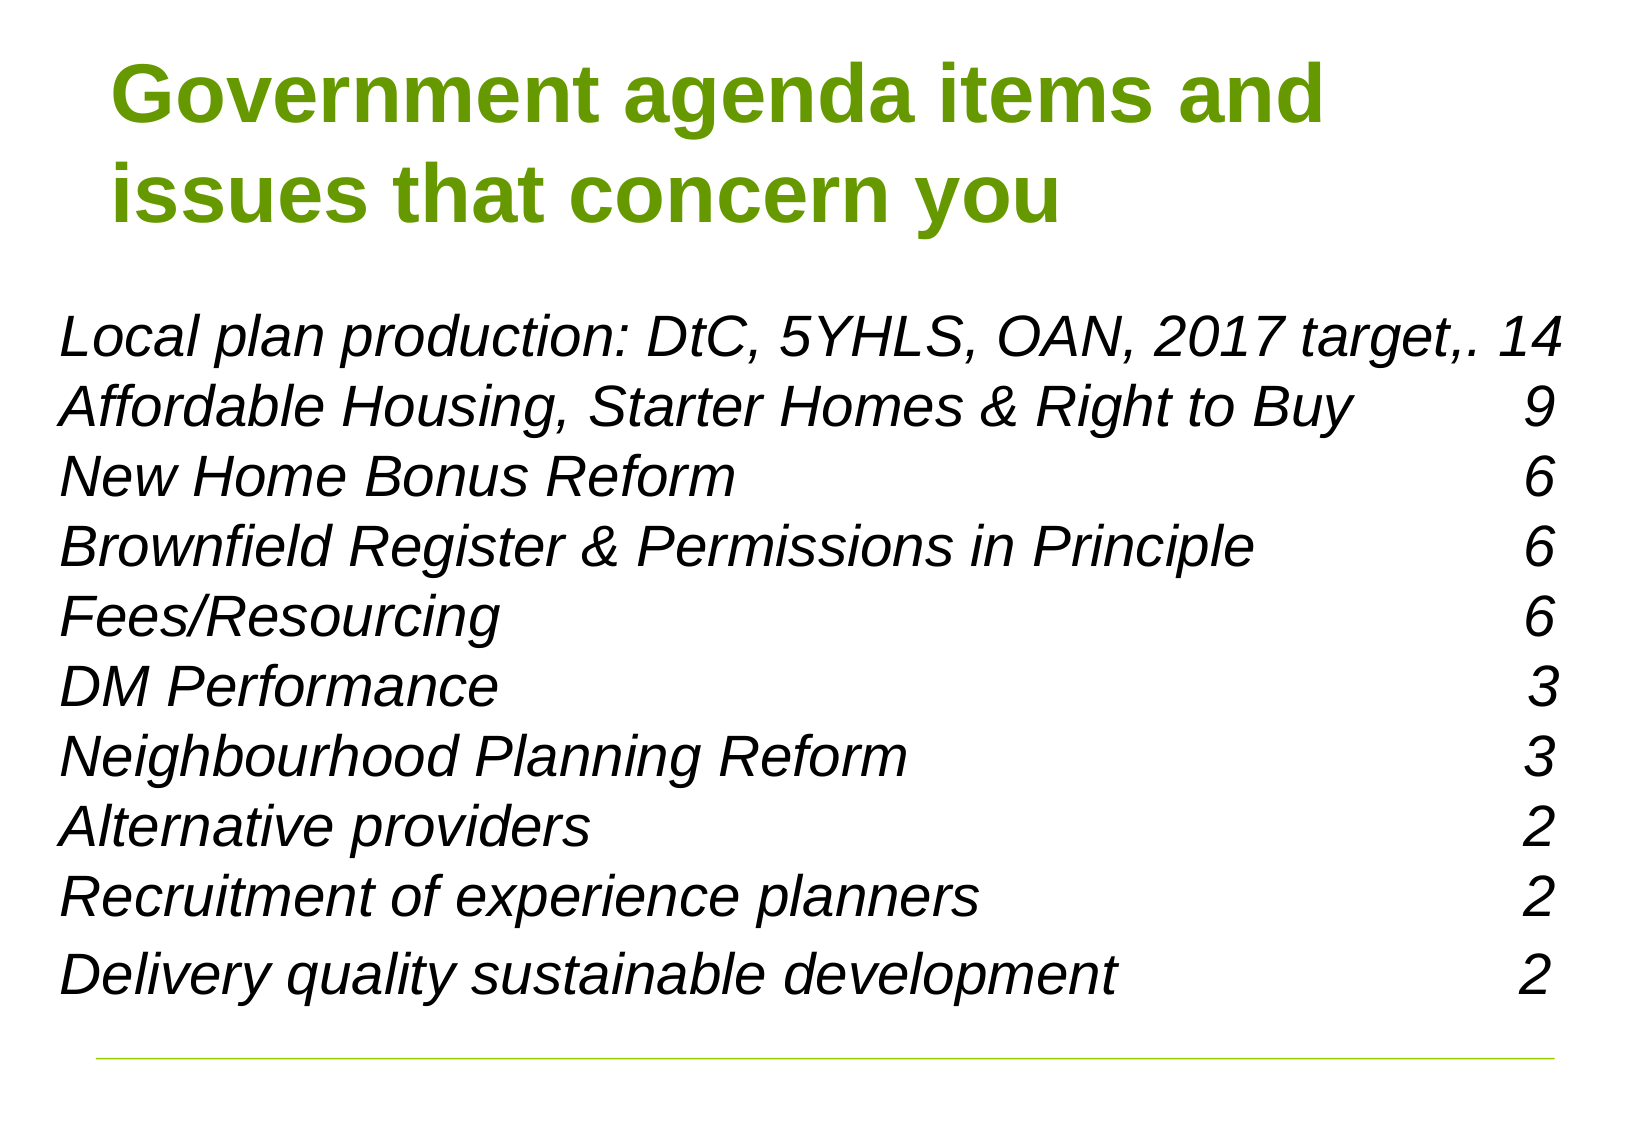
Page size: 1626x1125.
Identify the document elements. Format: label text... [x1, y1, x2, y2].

title Government agenda items and issues that concern you [95, 45, 1559, 233]
list Local plan production: DtC, 5YHLS, OAN, 2017 target,. 14 Affordable Housing, Starter Homes & Right to Buy 9 New Home Bonus Reform 6 Brownfield Register & Permissions in Principle 6 Fees/Resourcing 6 DM Performance 3 Neighbourhood Planning Reform 3 Alternative providers 2 Recruitment of experience planners 2 Delivery quality sustainable development 2 [44, 290, 1593, 953]
